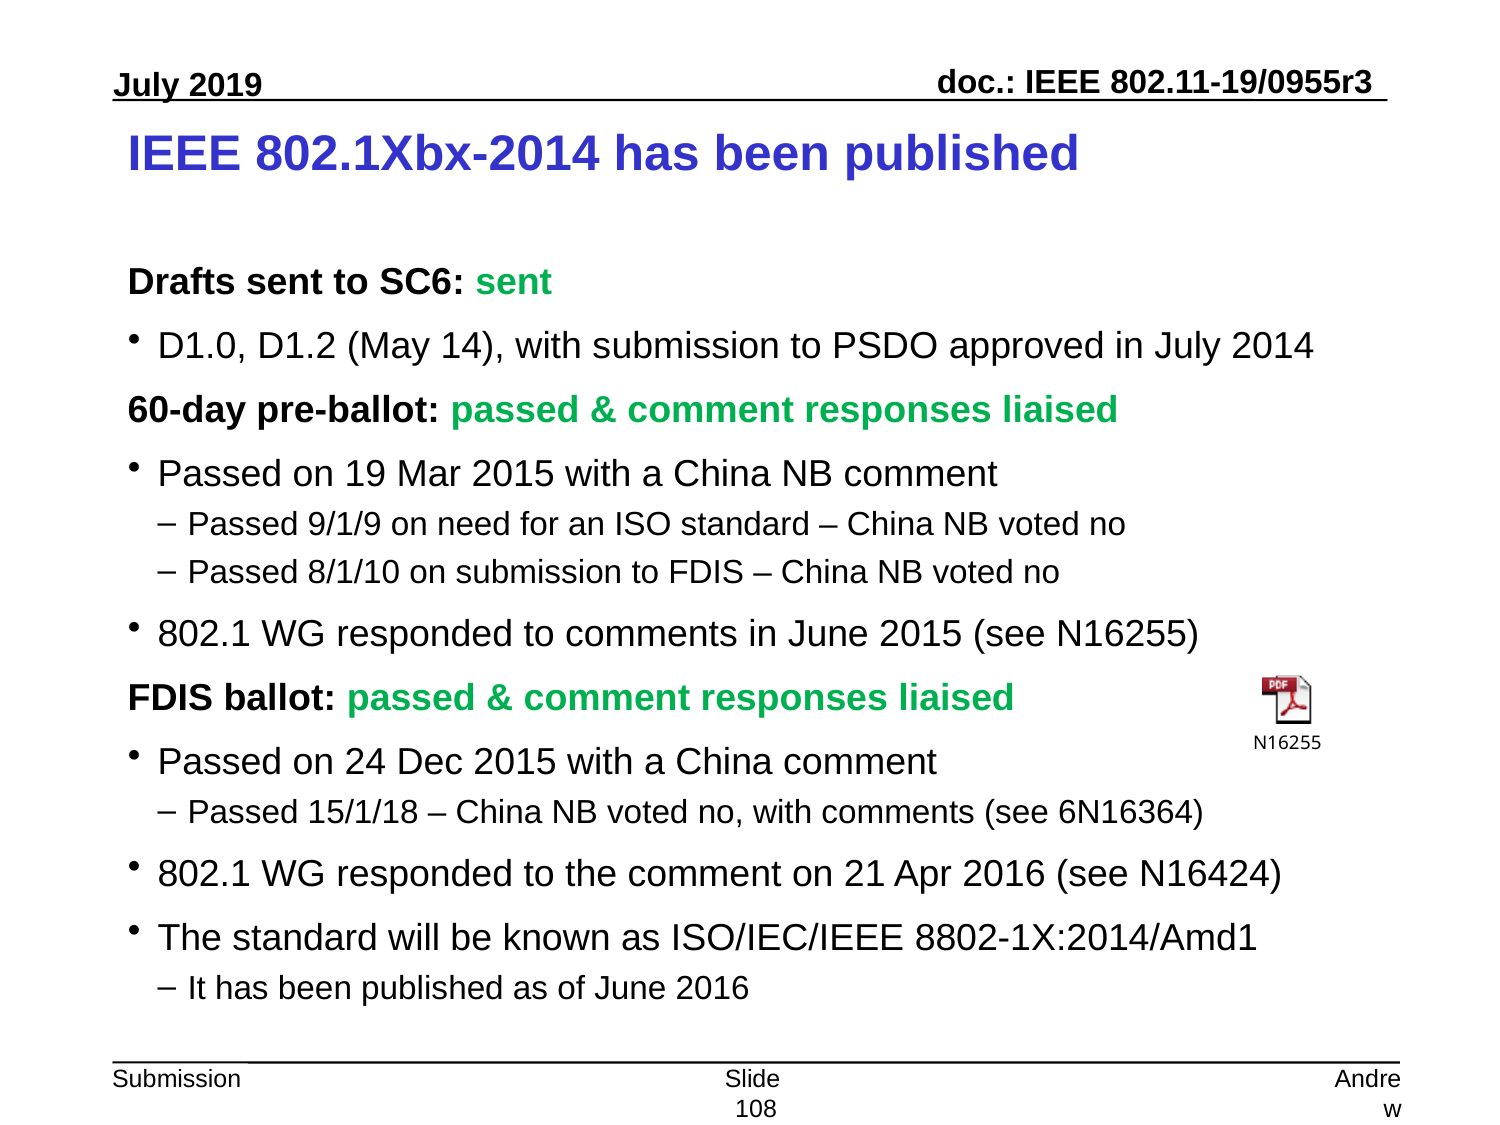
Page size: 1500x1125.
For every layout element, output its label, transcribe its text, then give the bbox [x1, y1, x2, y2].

slide_number Slide 108 [709, 1061, 803, 1093]
footer Andrew Myles, Cisco [1320, 1061, 1402, 1093]
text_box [1212, 673, 1363, 801]
title IEEE 802.1Xbx-2014 has been published [112, 112, 1413, 288]
list Drafts sent to SC6: sent D1.0, D1.2 (May 14), with submission to PSDO approved in July 2014 60-day pre-ballot: passed & comment responses liaised Passed on 19 Mar 2015 with a China NB comment Passed 9/1/9 on need for an ISO standard – China NB voted no Passed 8/1/10 on submission to FDIS – China NB voted no 802.1 WG responded to comments in June 2015 (see N16255) FDIS ballot: passed & comment responses liaised Passed on 24 Dec 2015 with a China comment Passed 15/1/18 – China NB voted no, with comments (see 6N16364) 802.1 WG responded to the comment on 21 Apr 2016 (see N16424) The standard will be known as ISO/IEC/IEEE 8802-1X:2014/Amd1 It has been published as of June 2016 [112, 249, 1388, 925]
